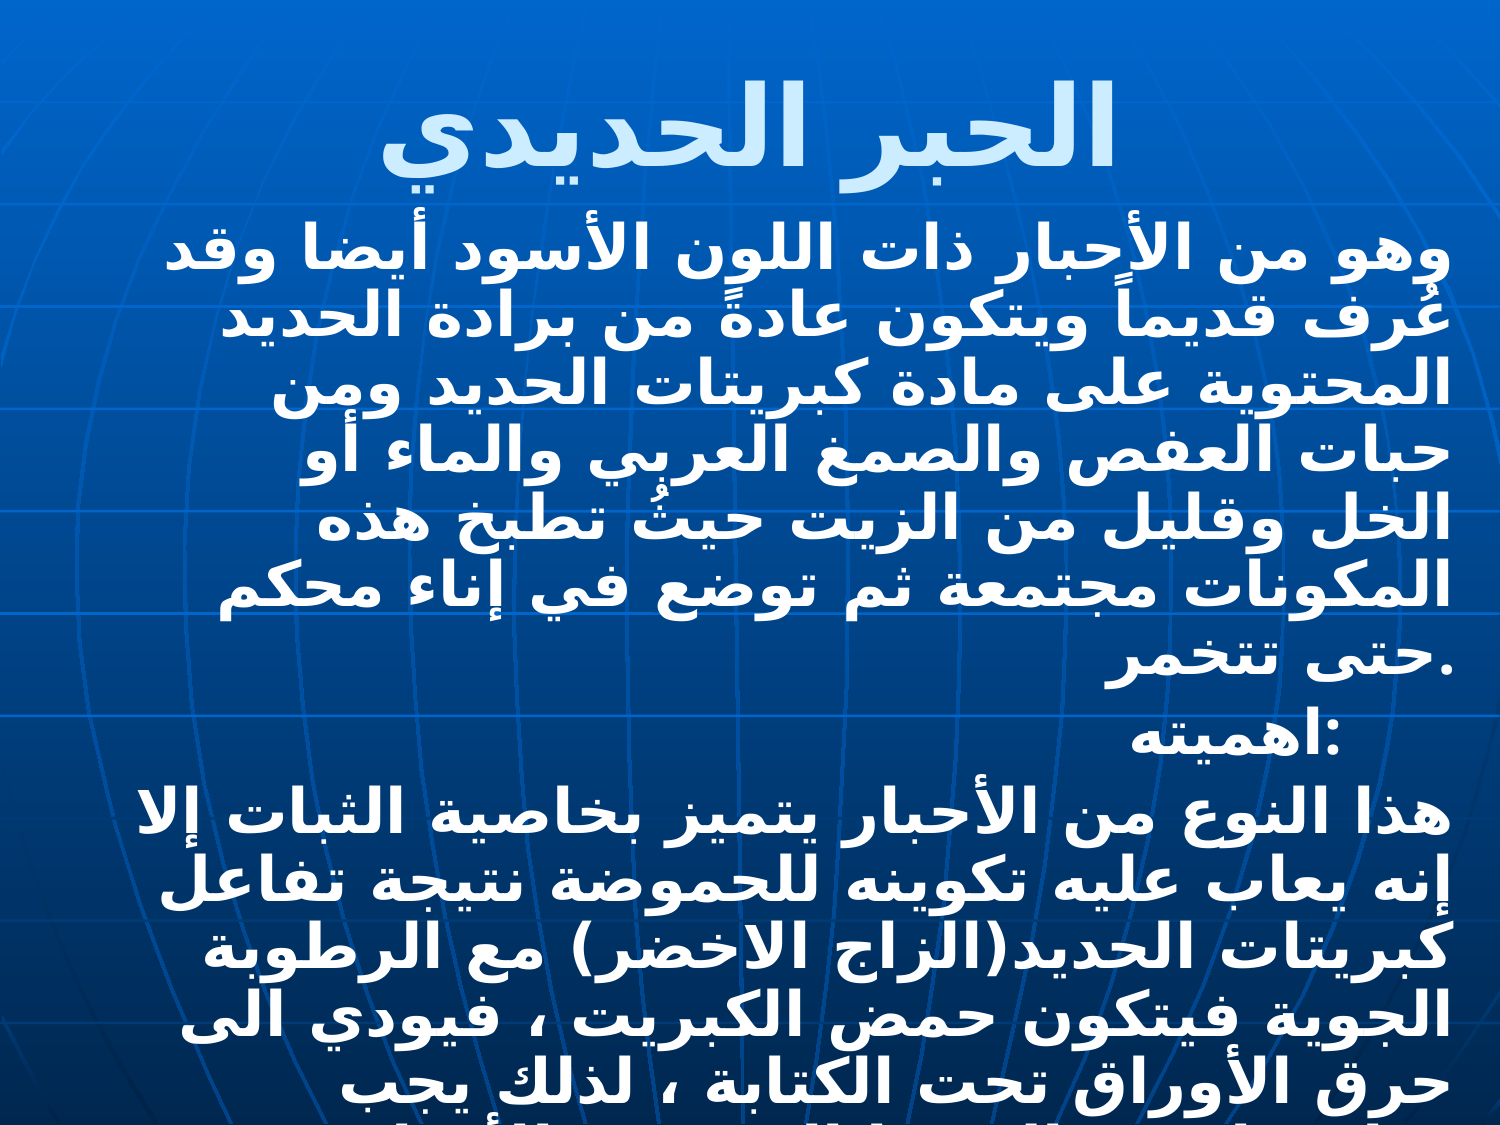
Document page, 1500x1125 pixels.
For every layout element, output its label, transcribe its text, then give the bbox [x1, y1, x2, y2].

title الحبر الحديدي [75, 45, 1425, 197]
list وهو من الأحبار ذات اللون الأسود أيضا وقد عُرف قديماً ويتكون عادةً من برادة الحديد المحتوية على مادة كبريتات الحديد ومن حبات العفص والصمغ العربي والماء أو الخل وقليل من الزيت حيثُ تطبخ هذه المكونات مجتمعة ثم توضع في إناء محكم حتى تتخمر. اهميته: هذا النوع من الأحبار يتميز بخاصية الثبات إلا إنه يعاب عليه تكوينه للحموضة نتيجة تفاعل كبريتات الحديد(الزاج الاخضر) مع الرطوبة الجوية فيتكون حمض الكبريت ، فيودي الى حرق الأوراق تحت الكتابة ، لذلك يجب تفادي استعمال هذا النوع من الأحبار في الكتابة على الأوراق لسرعة تلفه وتلف الكتاب بسبب عامل تأكسد الحديد فضلا عن صعوبة تحضيره ويستخدم فقط في الكتابة على الرقوق (الجلود) ذات الخاصية القلوية. [41, 208, 1471, 1094]
